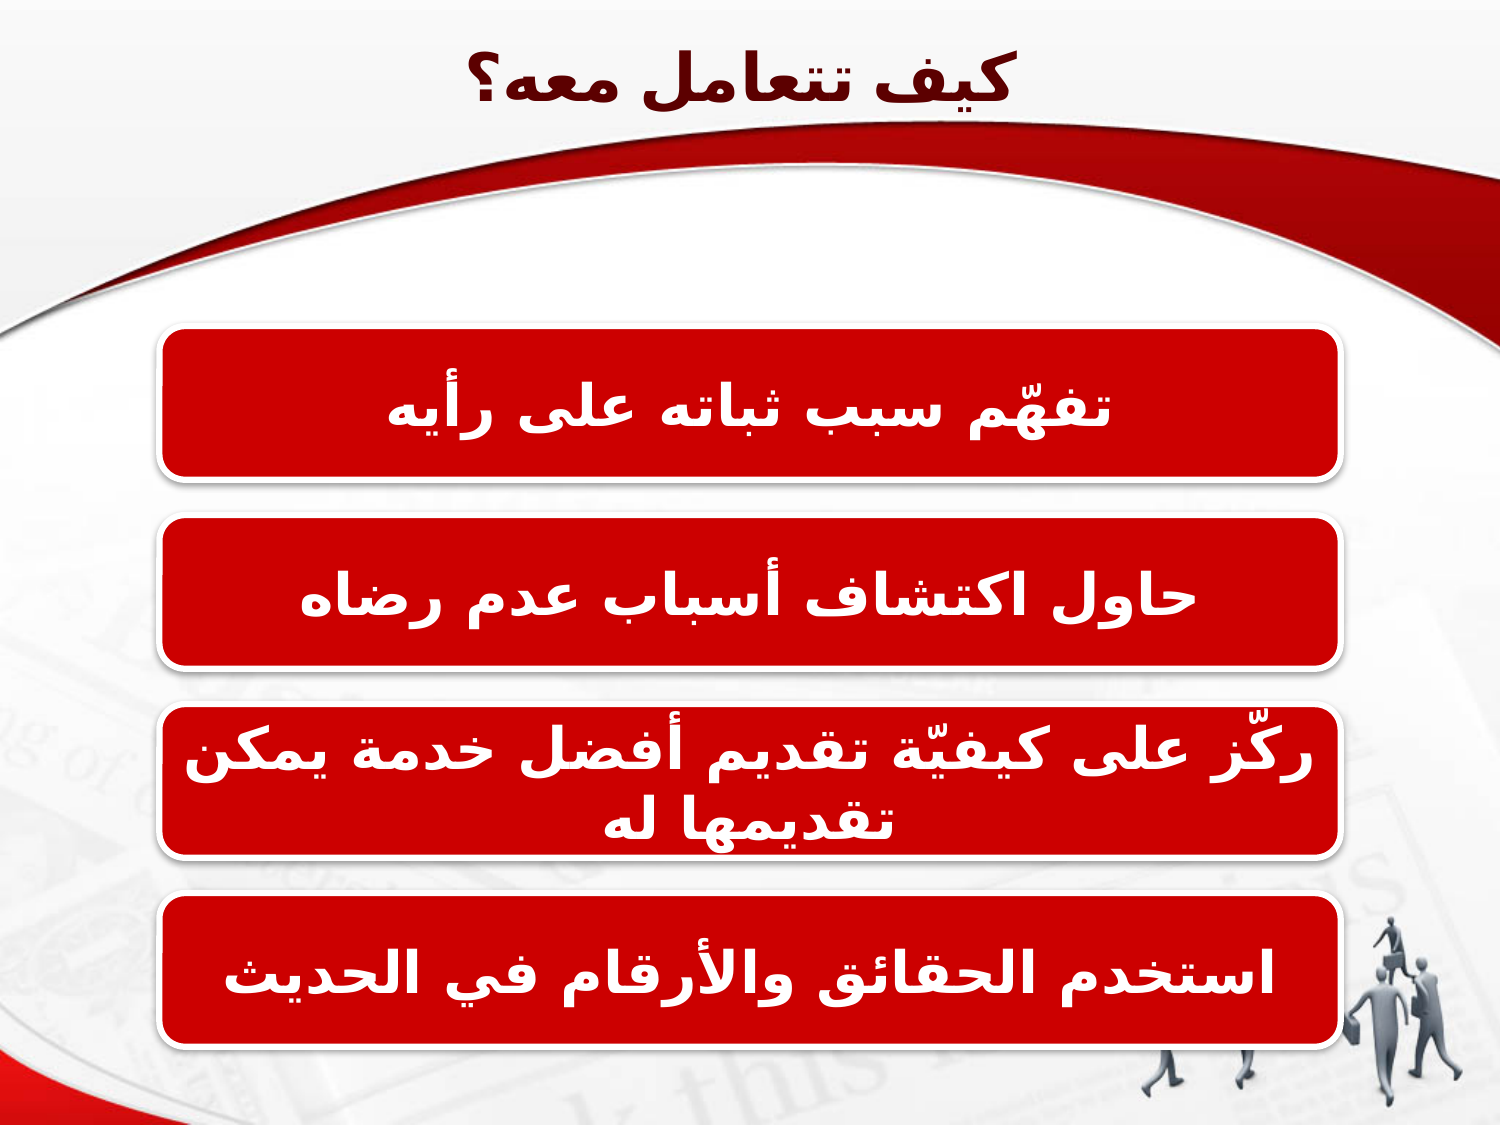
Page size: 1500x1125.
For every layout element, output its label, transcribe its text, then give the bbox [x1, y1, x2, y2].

picture [0, 0, 1500, 1125]
text_box استخدم الحقائق والأرقام في الحديث [156, 889, 1344, 1050]
text_box ركّز على كيفيّة تقديم أفضل خدمة يمكن تقديمها له [156, 700, 1344, 861]
text_box حاول اكتشاف أسباب عدم رضاه [156, 511, 1344, 672]
text_box كيف تتعامل معه؟ [0, 7, 1483, 143]
text_box تفهّم سبب ثباته على رأيه [156, 322, 1344, 483]
